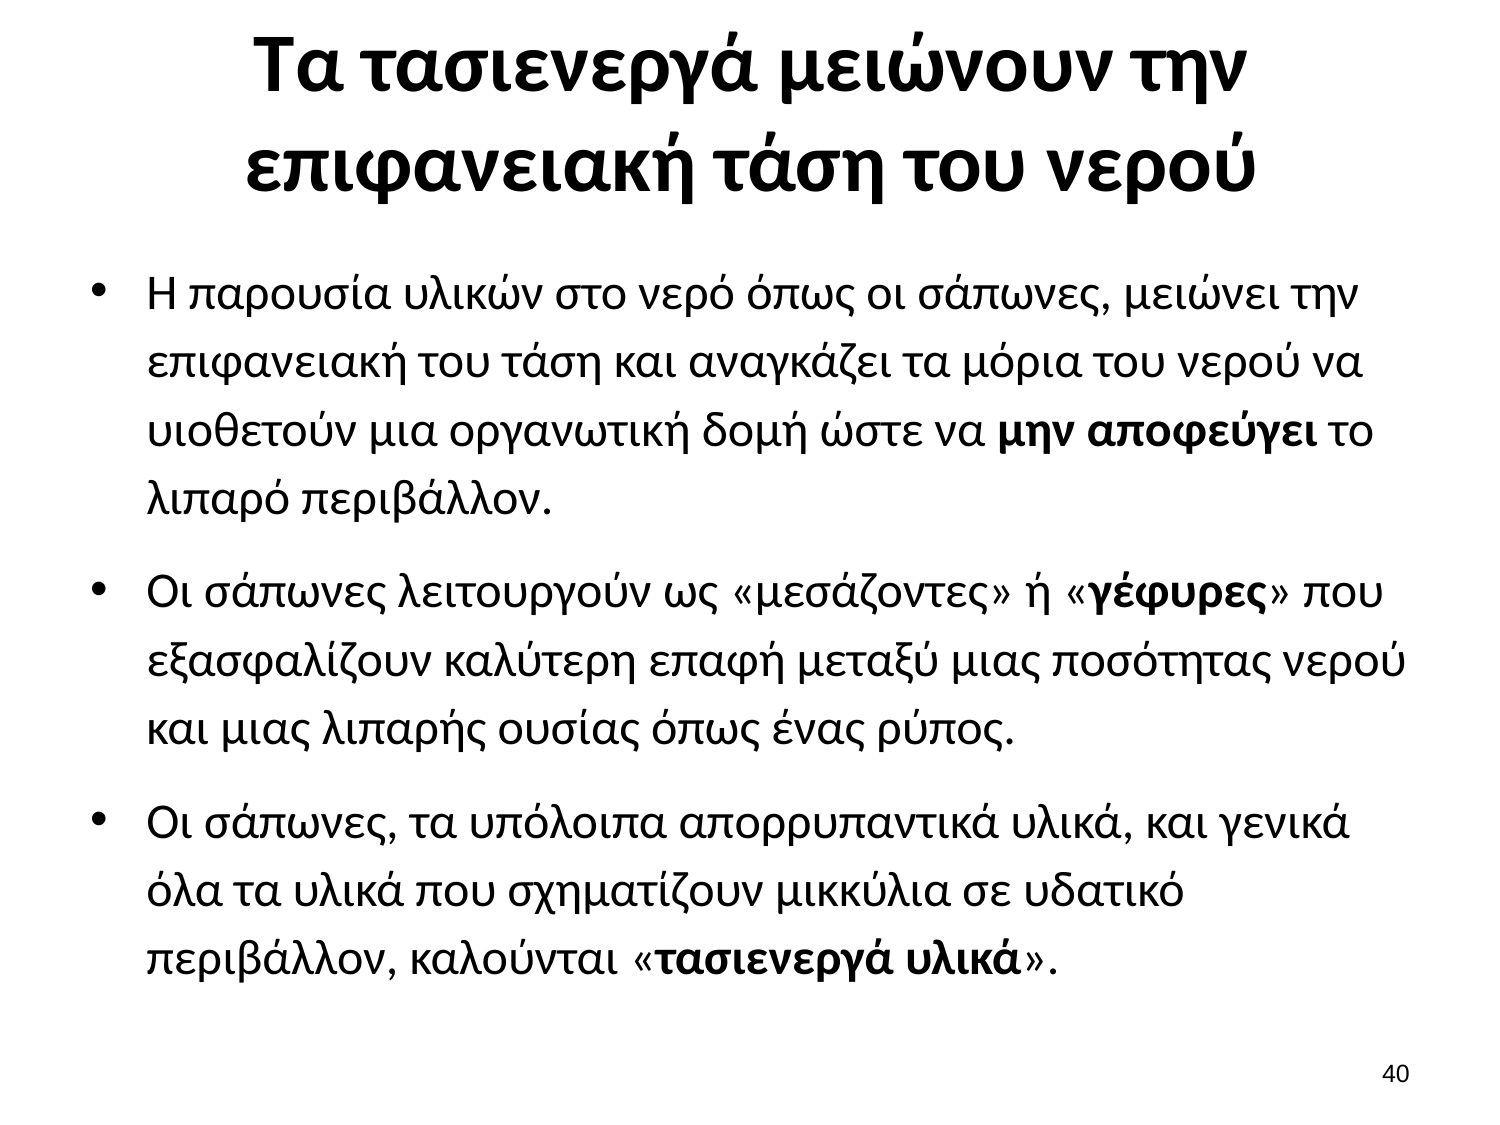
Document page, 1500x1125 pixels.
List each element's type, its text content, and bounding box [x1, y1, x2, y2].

title Τα τασιενεργά μειώνουν την επιφανειακή τάση του νερού [76, 19, 1427, 197]
list Η παρουσία υλικών στο νερό όπως οι σάπωνες, μειώνει την επιφανειακή του τάση και αναγκάζει τα μόρια του νερού να υιοθετούν μια οργανωτική δομή ώστε να μην αποφεύγει το λιπαρό περιβάλλον. Οι σάπωνες λειτουργούν ως «μεσάζοντες» ή «γέφυρες» που εξασφαλίζουν καλύτερη επαφή μεταξύ μιας ποσότητας νερού και μιας λιπαρής ουσίας όπως ένας ρύπος. Οι σάπωνες, τα υπόλοιπα απορρυπαντικά υλικά, και γενικά όλα τα υλικά που σχηματίζουν μικκύλια σε υδατικό περιβάλλον, καλούνται «τασιενεργά υλικά». [75, 243, 1425, 1024]
slide_number 39 [1074, 1042, 1425, 1103]
